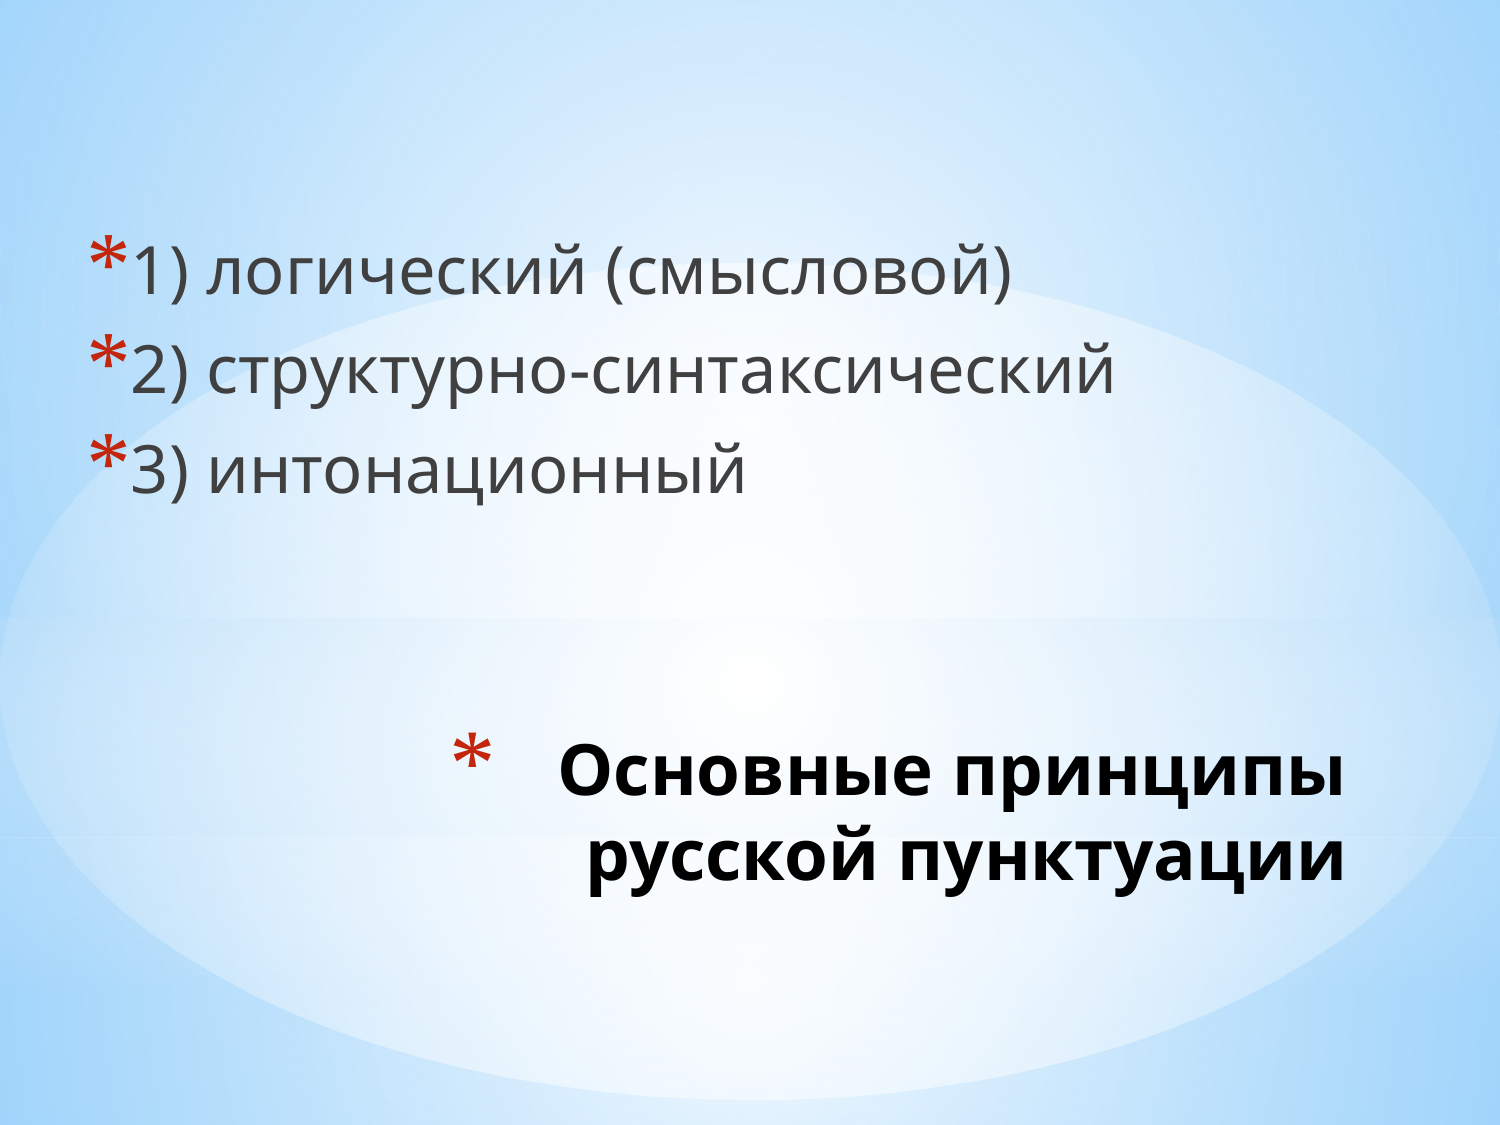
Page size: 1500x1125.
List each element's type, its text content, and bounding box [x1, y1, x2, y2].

title Основные принципы русской пунктуации [294, 805, 1363, 905]
list 1) логический (смысловой) 2) структурно-синтаксический 3) интонационный [64, 219, 1415, 805]
